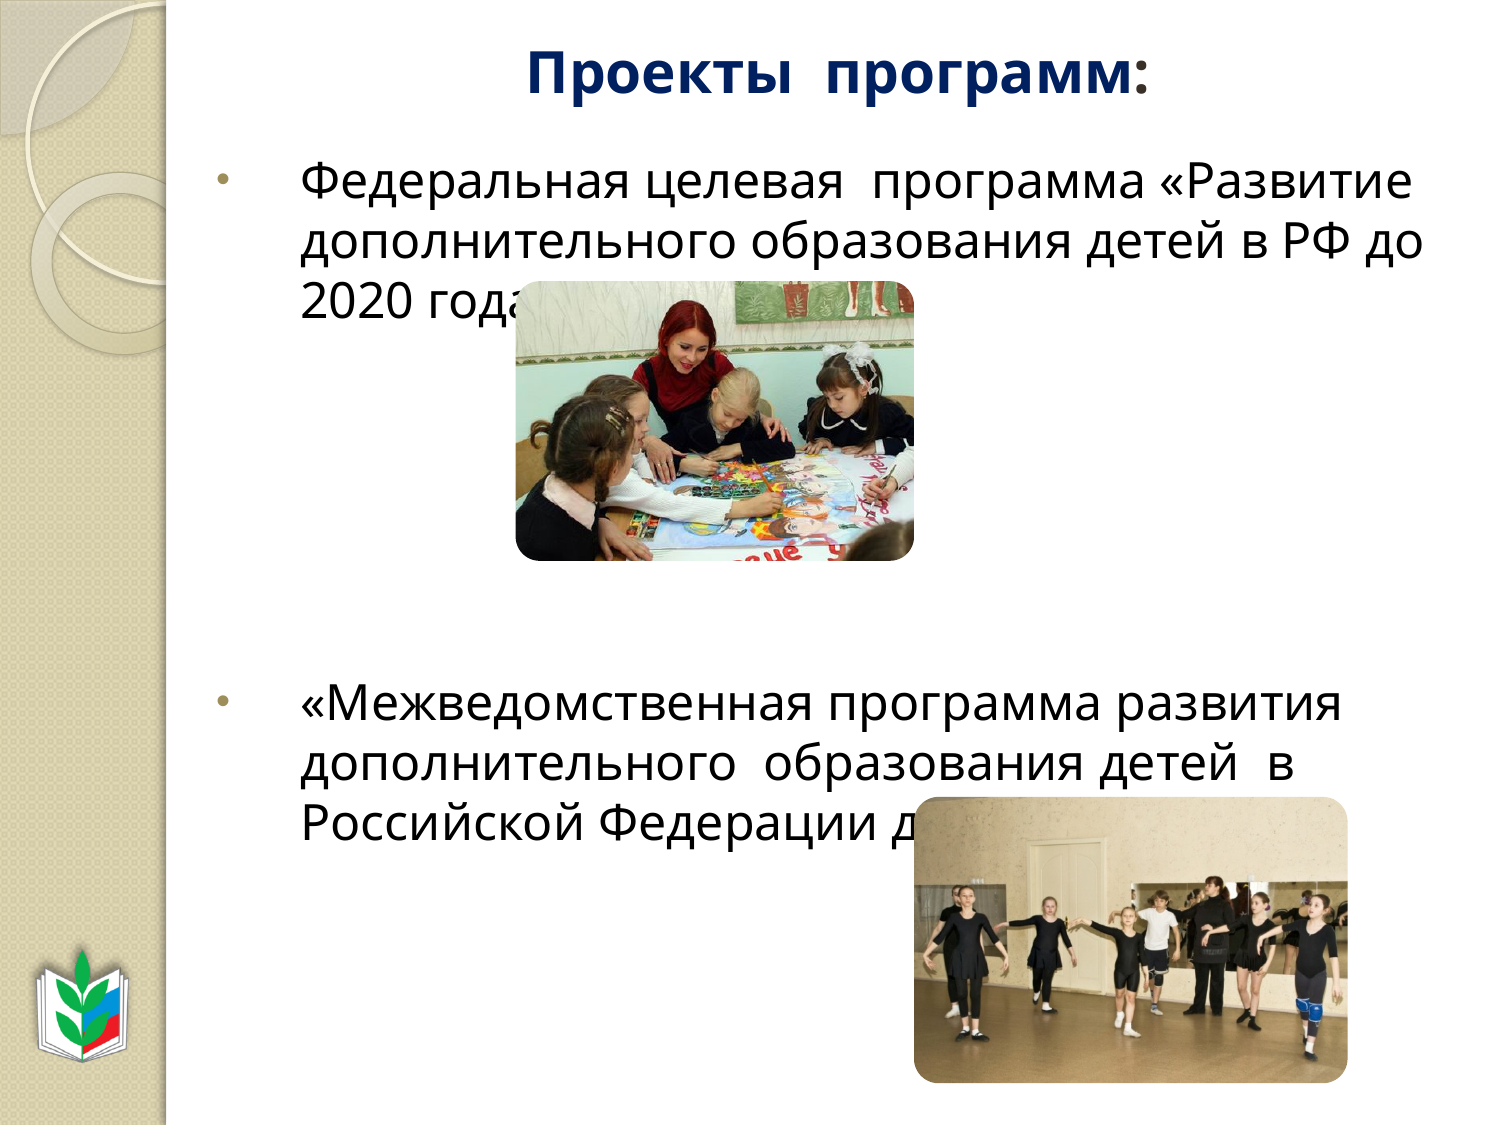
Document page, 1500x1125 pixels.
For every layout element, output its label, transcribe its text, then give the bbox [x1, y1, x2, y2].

picture [913, 796, 1348, 1084]
title Проекты программ: [222, 23, 1454, 118]
picture [515, 280, 915, 562]
list Федеральная целевая программа «Развитие дополнительного образования детей в РФ до 2020 года». «Межведомственная программа развития дополнительного образования детей в Российской Федерации до 2020 года» [187, 140, 1466, 1091]
picture [34, 948, 130, 1063]
